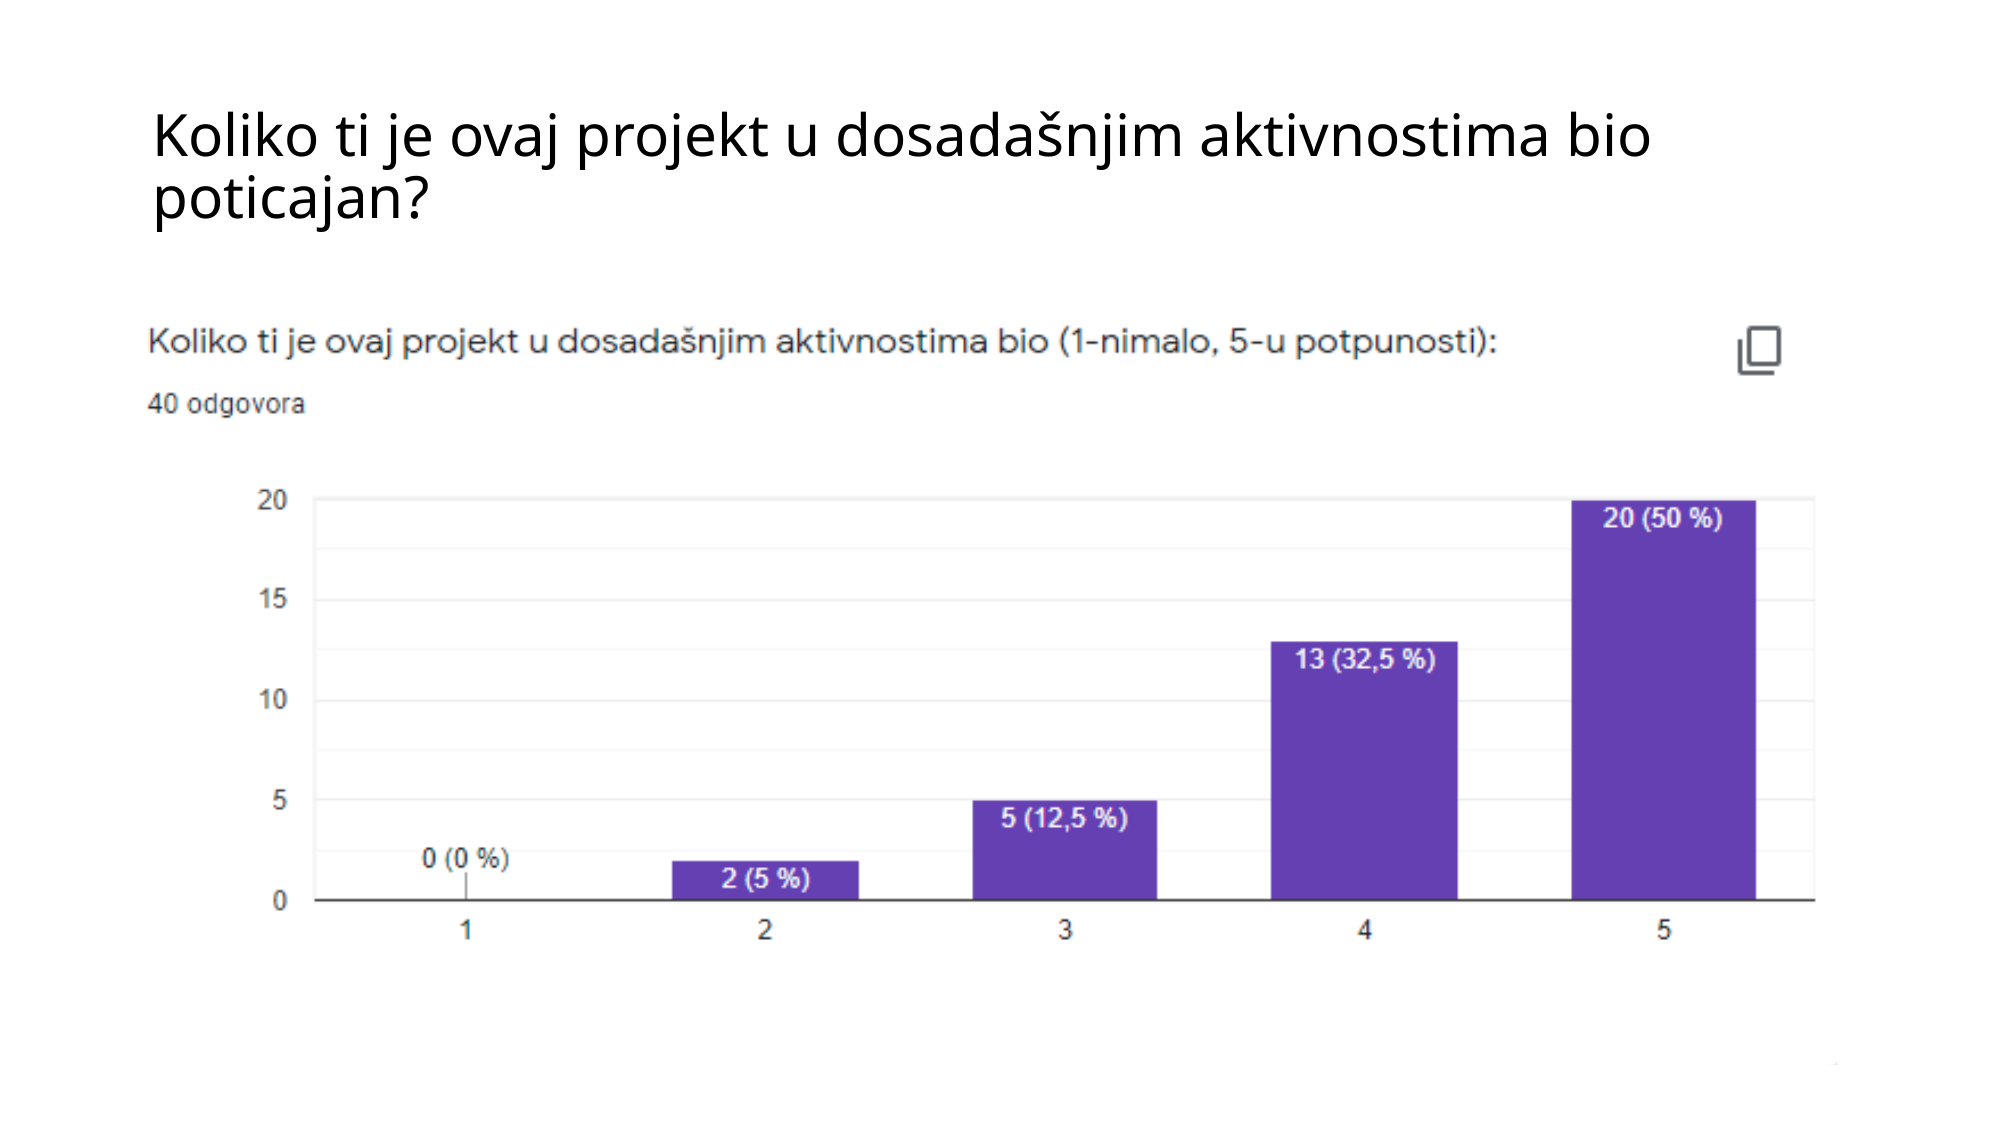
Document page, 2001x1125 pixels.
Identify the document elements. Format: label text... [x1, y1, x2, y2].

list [112, 277, 1838, 1066]
title Koliko ti je ovaj projekt u dosadašnjim aktivnostima bio poticajan? [137, 59, 1863, 278]
